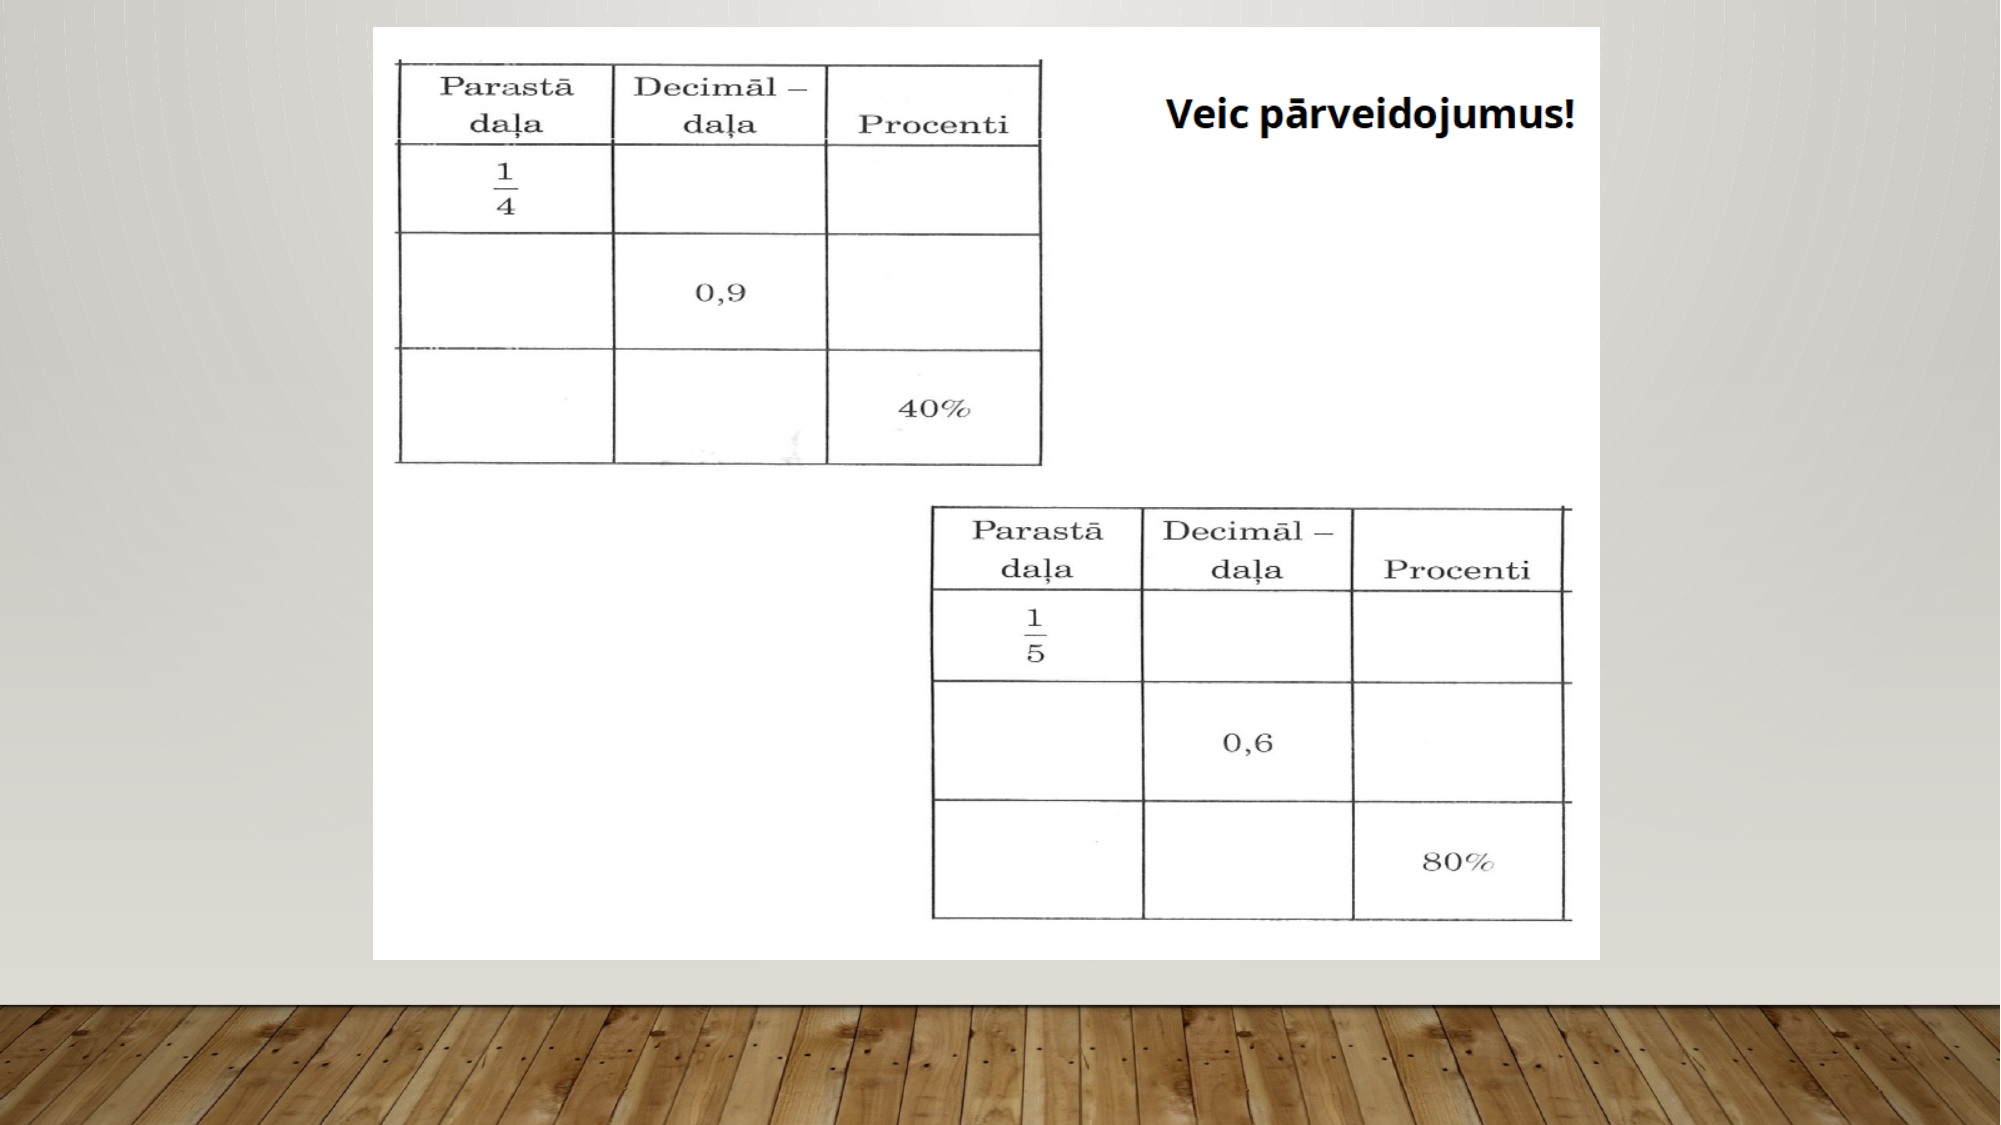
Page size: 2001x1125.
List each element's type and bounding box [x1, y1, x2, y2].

picture [0, 1005, 2000, 1125]
picture [373, 26, 1601, 960]
